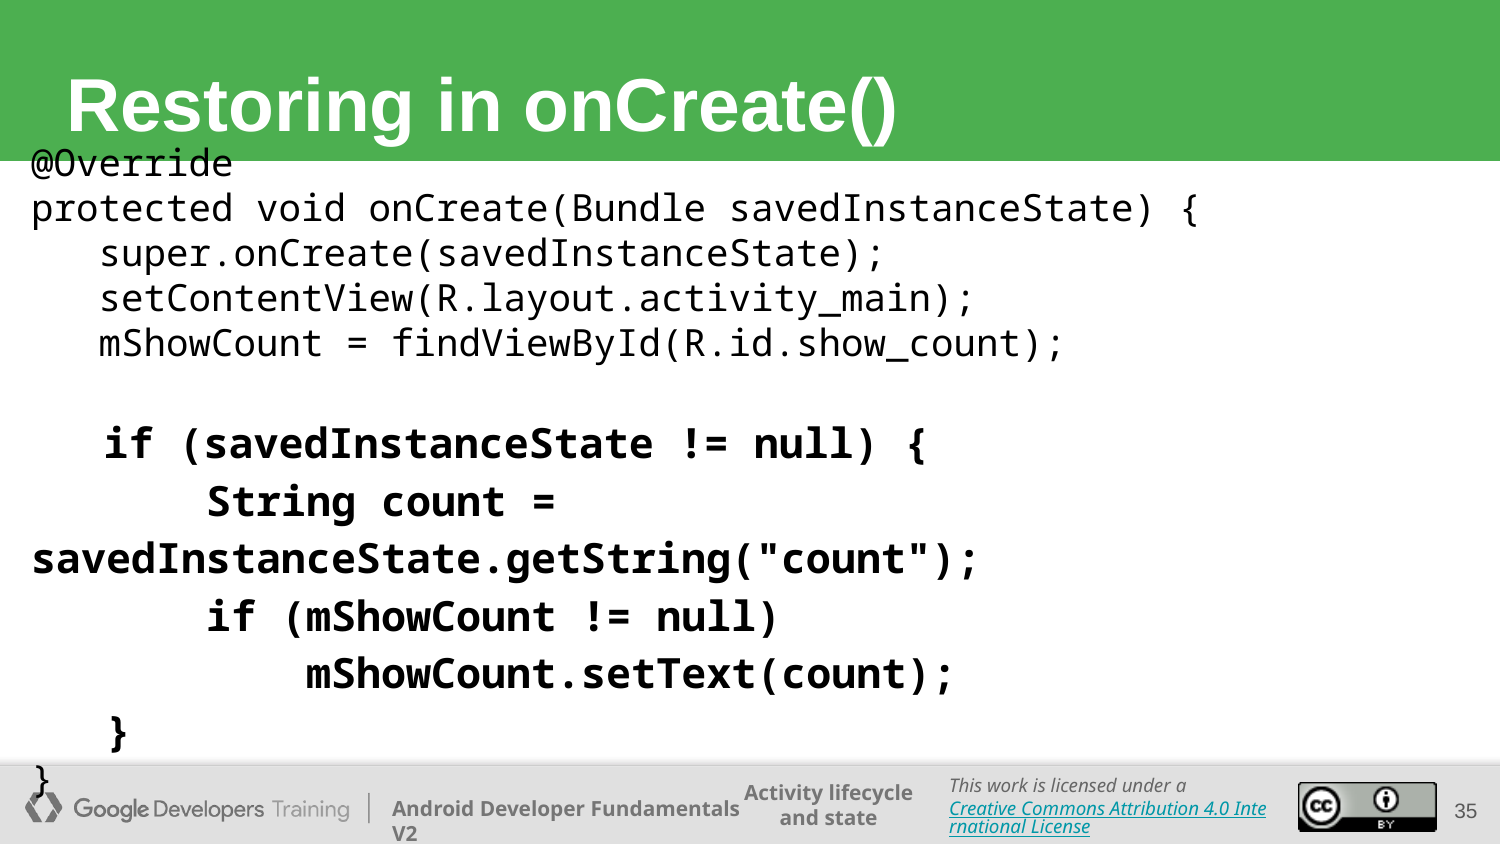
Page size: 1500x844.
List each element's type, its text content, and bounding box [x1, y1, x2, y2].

slide_number 35 [1402, 777, 1493, 842]
text_box @Override protected void onCreate(Bundle savedInstanceState) { super.onCreate(savedInstanceState); setContentView(R.layout.activity_main); mShowCount = findViewById(R.id.show_count); if (savedInstanceState != null) { String count = savedInstanceState.getString("count"); if (mShowCount != null) mShowCount.setText(count); } } [16, 175, 1466, 763]
title Restoring in onCreate() [51, 28, 1449, 122]
picture [0, 161, 1500, 844]
